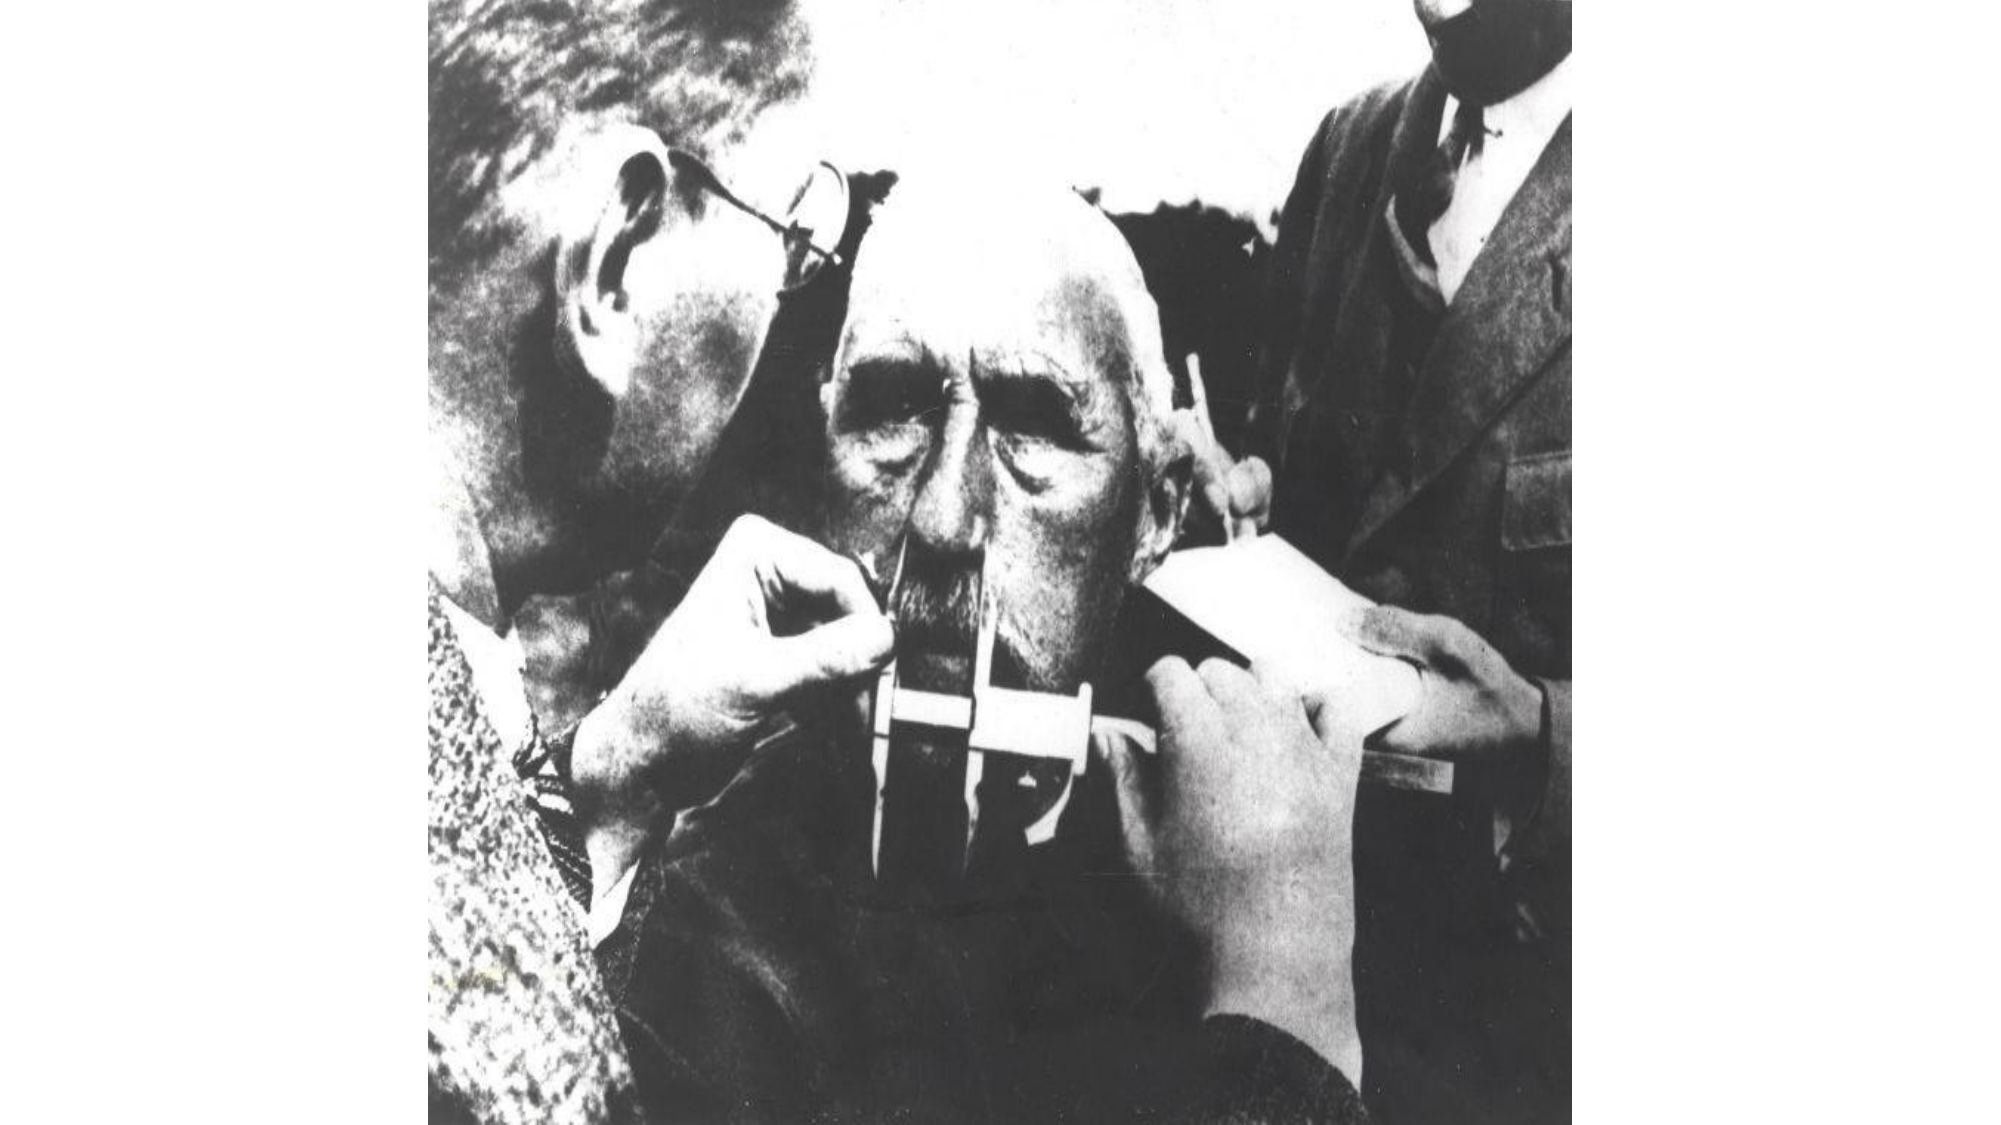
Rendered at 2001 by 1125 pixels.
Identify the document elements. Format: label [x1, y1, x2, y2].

picture [427, 0, 1572, 1125]
